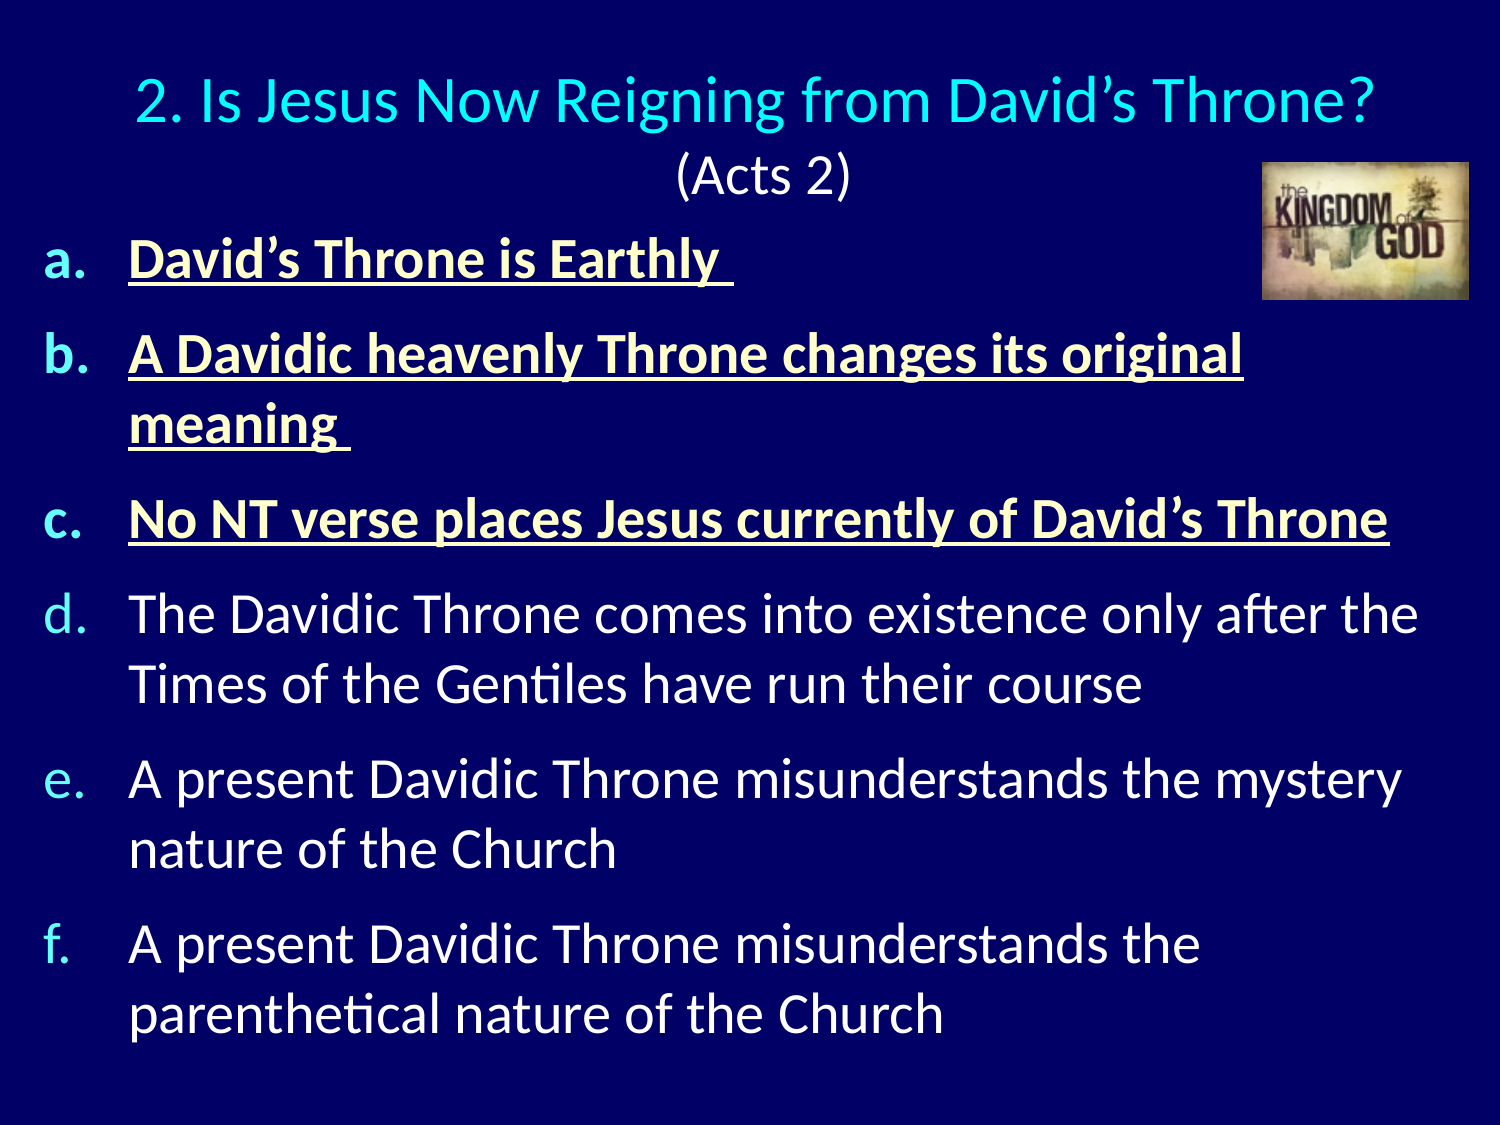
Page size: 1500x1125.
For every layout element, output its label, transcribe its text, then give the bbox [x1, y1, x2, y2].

list David’s Throne is Earthly A Davidic heavenly Throne changes its original meaning No NT verse places Jesus currently of David’s Throne The Davidic Throne comes into existence only after the Times of the Gentiles have run their course A present Davidic Throne misunderstands the mystery nature of the Church A present Davidic Throne misunderstands the parenthetical nature of the Church [28, 212, 1455, 1051]
title 2. Is Jesus Now Reigning from David’s Throne? (Acts 2) [31, 37, 1496, 226]
picture [1262, 162, 1469, 301]
